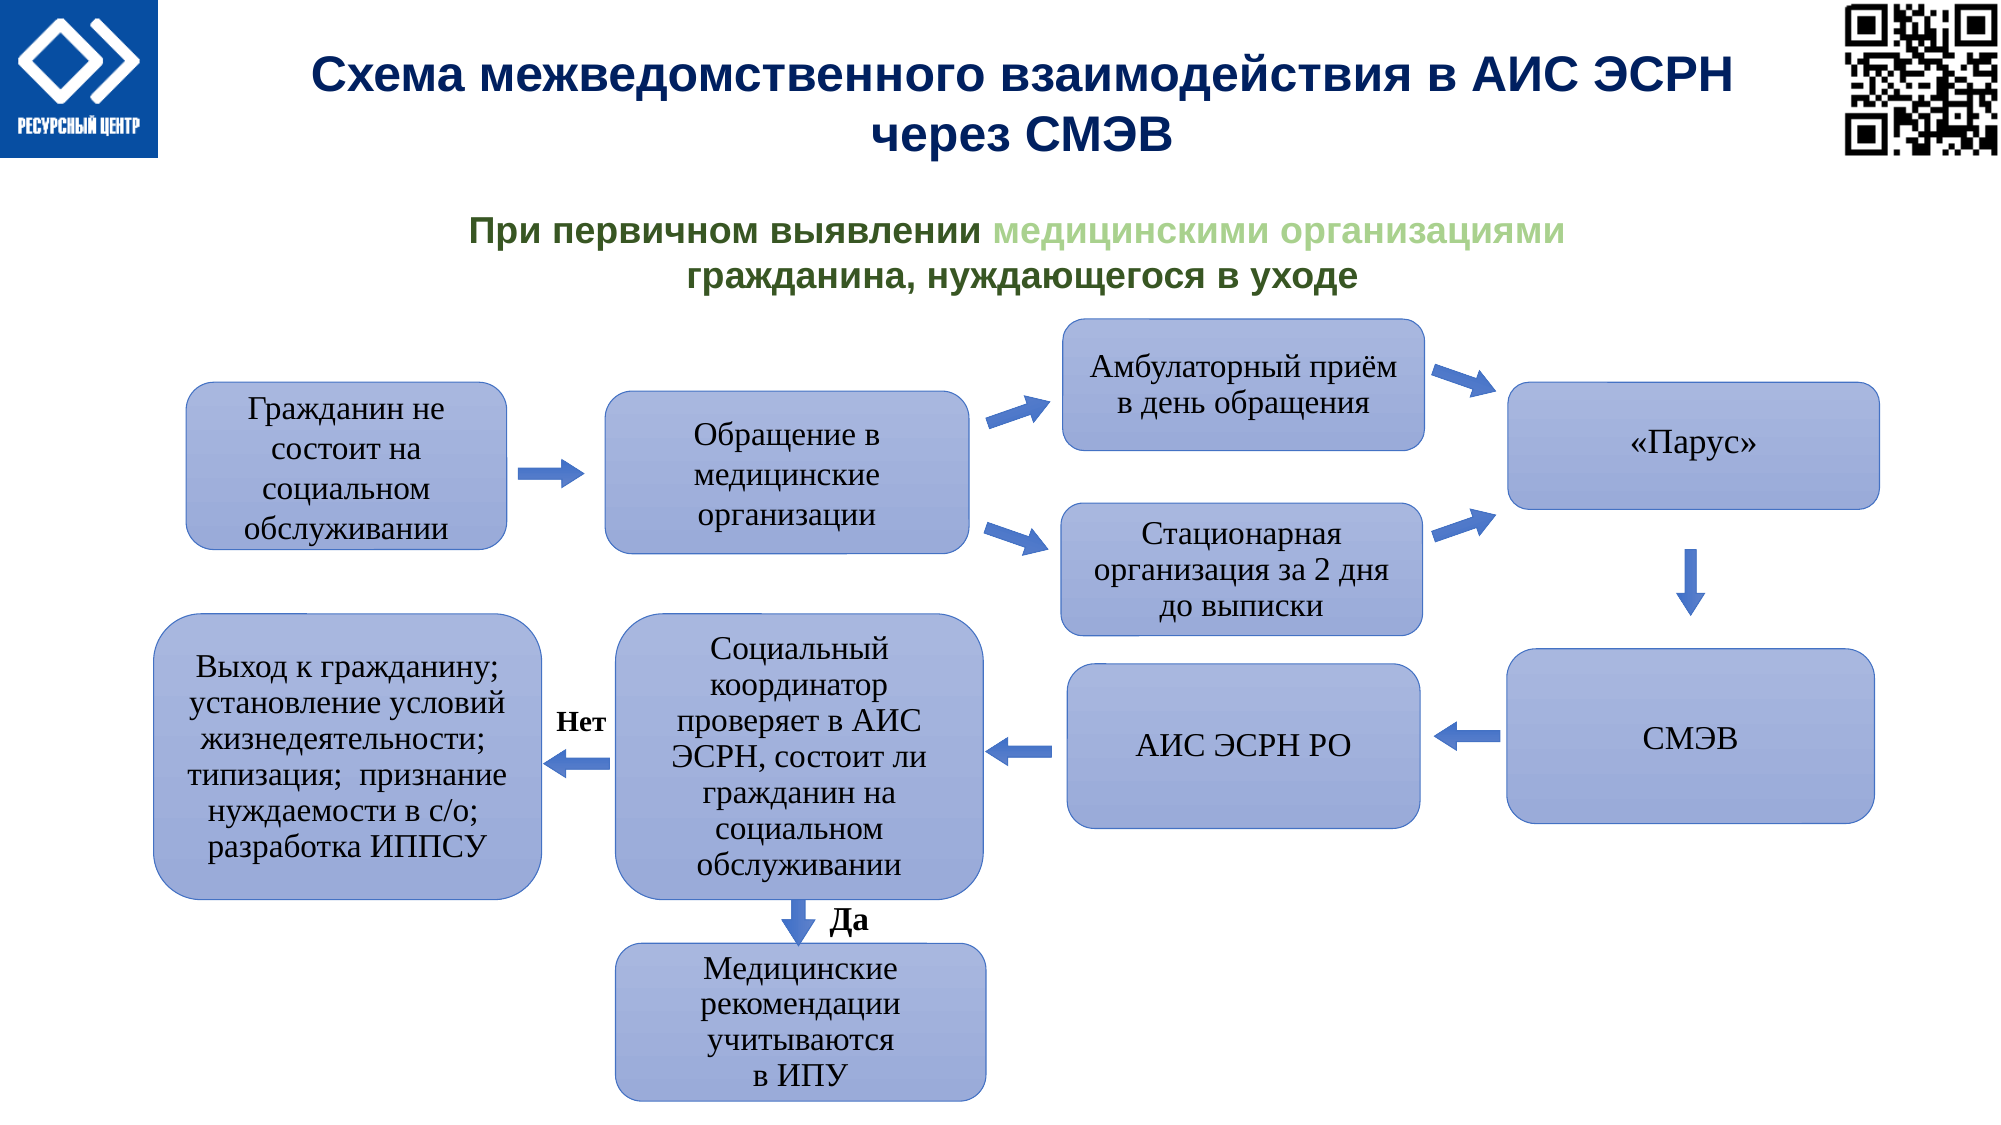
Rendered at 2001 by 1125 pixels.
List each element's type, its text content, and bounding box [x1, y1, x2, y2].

text_box [781, 899, 814, 947]
text_box [517, 458, 585, 489]
text_box [1433, 721, 1501, 751]
text_box [1431, 363, 1497, 398]
text_box [1675, 549, 1706, 617]
text_box Обращение в медицинские организации [604, 390, 970, 555]
text_box Амбулаторный приём в день обращения [1062, 318, 1426, 452]
text_box Стационарная организация за 2 дня до выписки [1060, 502, 1424, 637]
text_box [985, 395, 1051, 430]
text_box Выход к гражданину; установление условий жизнедеятельности; типизация; признание нуждаемости в с/о; разработка ИППСУ [153, 613, 543, 901]
text_box Да [814, 890, 916, 945]
picture [0, 0, 158, 158]
text_box [984, 736, 1052, 767]
text_box Социальный координатор проверяет в АИС ЭСРН, состоит ли гражданин на социальном обслуживании [614, 613, 984, 901]
text_box Схема межведомственного взаимодействия в АИС ЭСРН через СМЭВ При первичном выявлении медицинскими организациями гражданина, нуждающегося в уходе [285, 33, 1760, 304]
text_box [542, 748, 610, 779]
text_box СМЭВ [1506, 648, 1876, 825]
text_box [1431, 508, 1497, 543]
text_box Медицинские рекомендации учитываются в ИПУ [614, 942, 987, 1102]
text_box Нет [541, 694, 643, 745]
picture [1821, 0, 2000, 180]
text_box [983, 521, 1049, 556]
text_box АИС ЭСРН РО [1066, 663, 1421, 830]
text_box Гражданин не состоит на социальном обслуживании [185, 381, 508, 551]
text_box «Парус» [1507, 381, 1881, 510]
